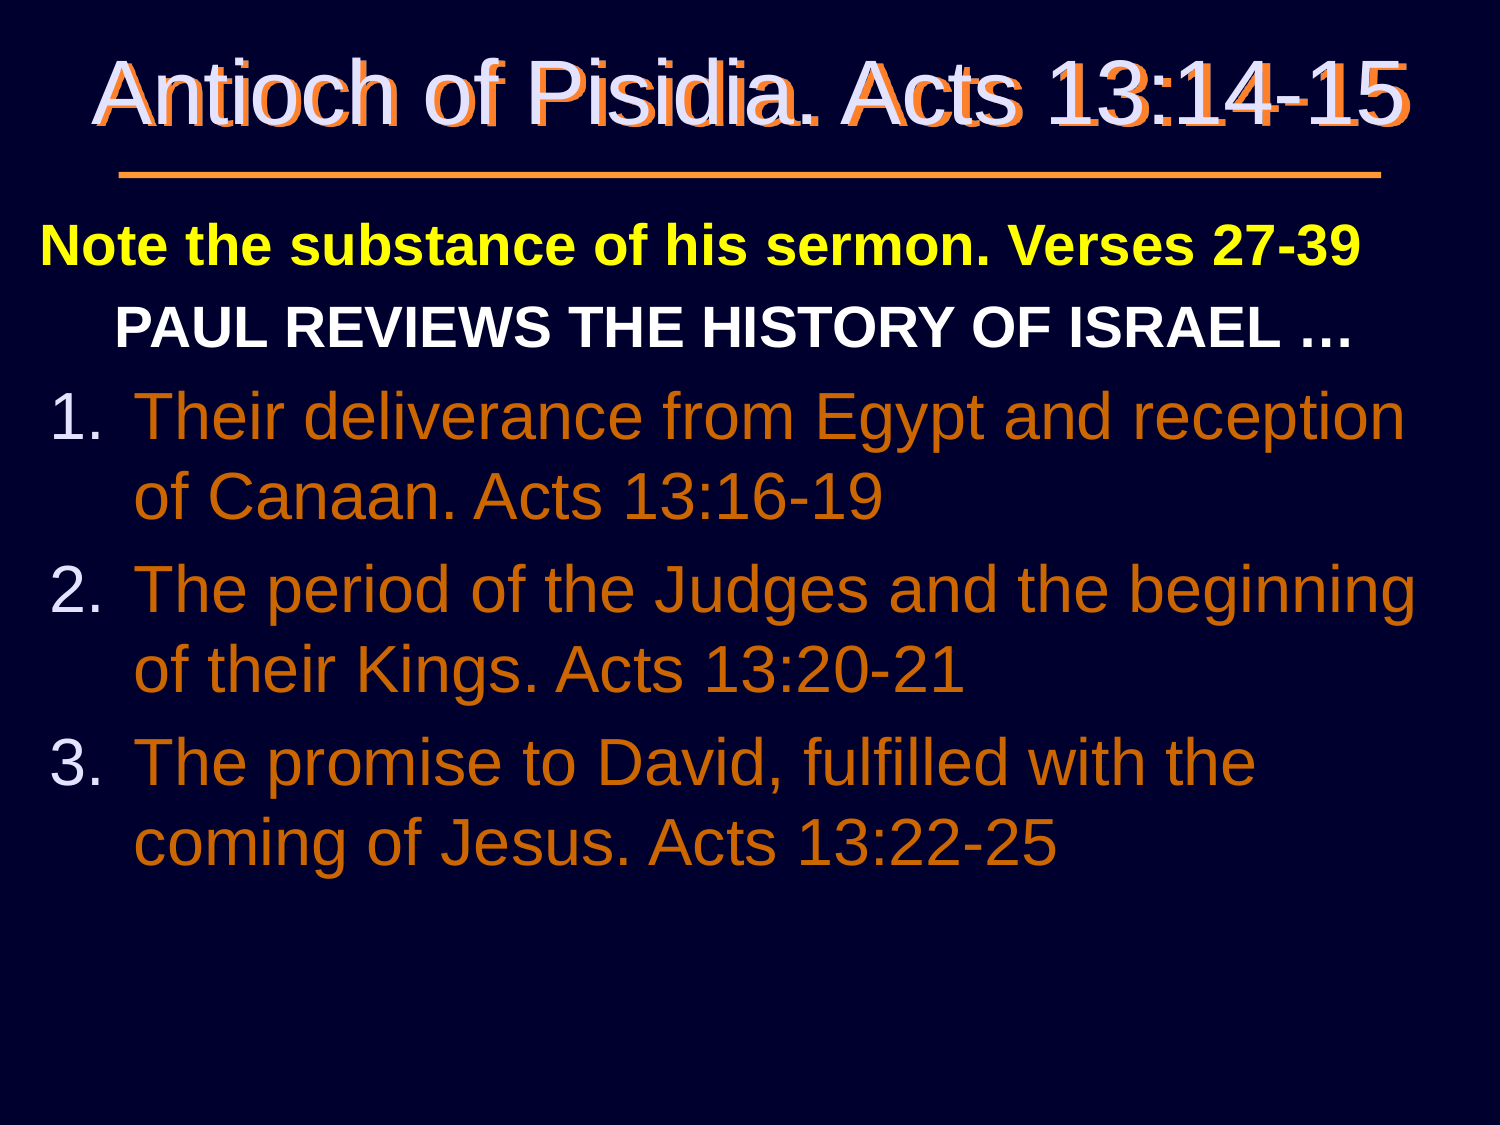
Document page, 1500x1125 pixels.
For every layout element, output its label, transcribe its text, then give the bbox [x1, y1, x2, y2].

list Note the substance of his sermon. Verses 27-39 PAUL REVIEWS THE HISTORY OF ISRAEL … Their deliverance from Egypt and reception of Canaan. Acts 13:16-19 The period of the Judges and the beginning of their Kings. Acts 13:20-21 The promise to David, fulfilled with the coming of Jesus. Acts 13:22-25 [24, 199, 1476, 887]
list Church in Antioch of Syria sent Paul on three preaching journeys. Acts 13-15 Acts 15-18 Acts 18-21 [29, 0, 1479, 192]
title Antioch of Pisidia. Acts 13:14-15 [24, 0, 1476, 190]
